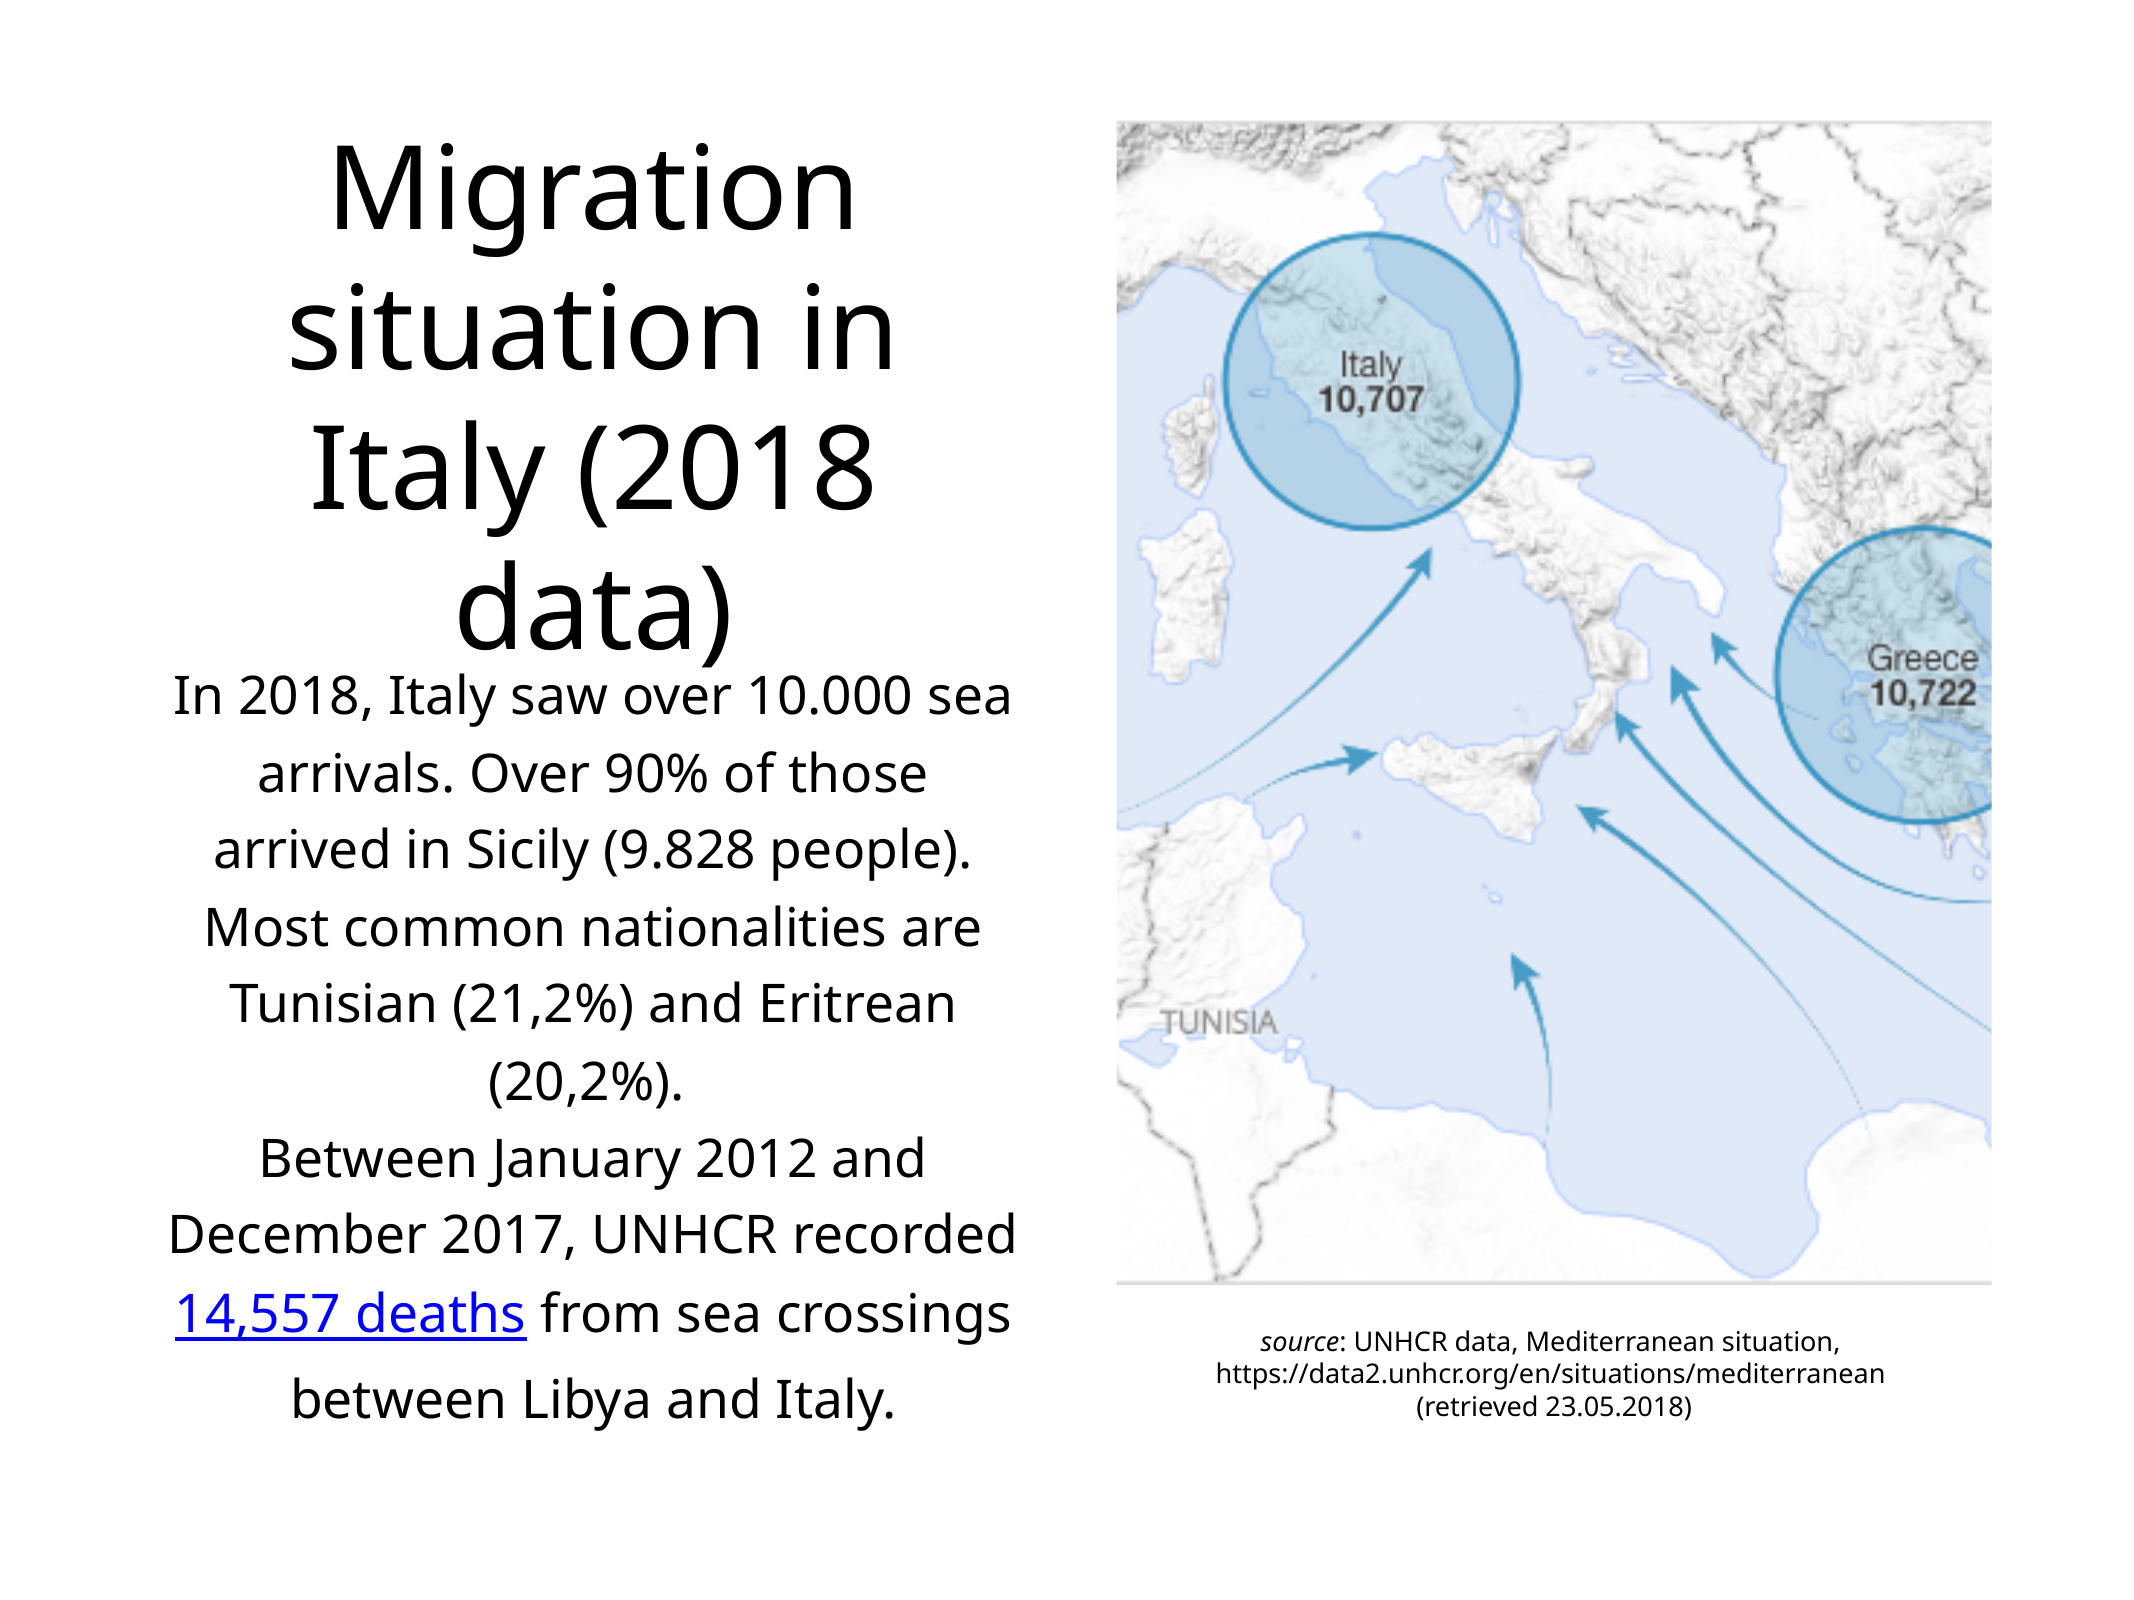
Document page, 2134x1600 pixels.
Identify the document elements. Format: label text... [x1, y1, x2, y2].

text_box source: UNHCR data, Mediterranean situation, https://data2.unhcr.org/en/situations/mediterranean (retrieved 23.05.2018) [1207, 1315, 1901, 1430]
picture [1116, 119, 1992, 1285]
list In 2018, Italy saw over 10.000 sea arrivals. Over 90% of those arrived in Sicily (9.828 people). Most common nationalities are Tunisian (21,2%) and Eritrean (20,2%). Between January 2012 and December 2017, UNHCR recorded 14,557 deaths from sea crossings between Libya and Italy. [155, 639, 1032, 1461]
title Migration situation in Italy (2018 data) [155, 103, 1032, 639]
